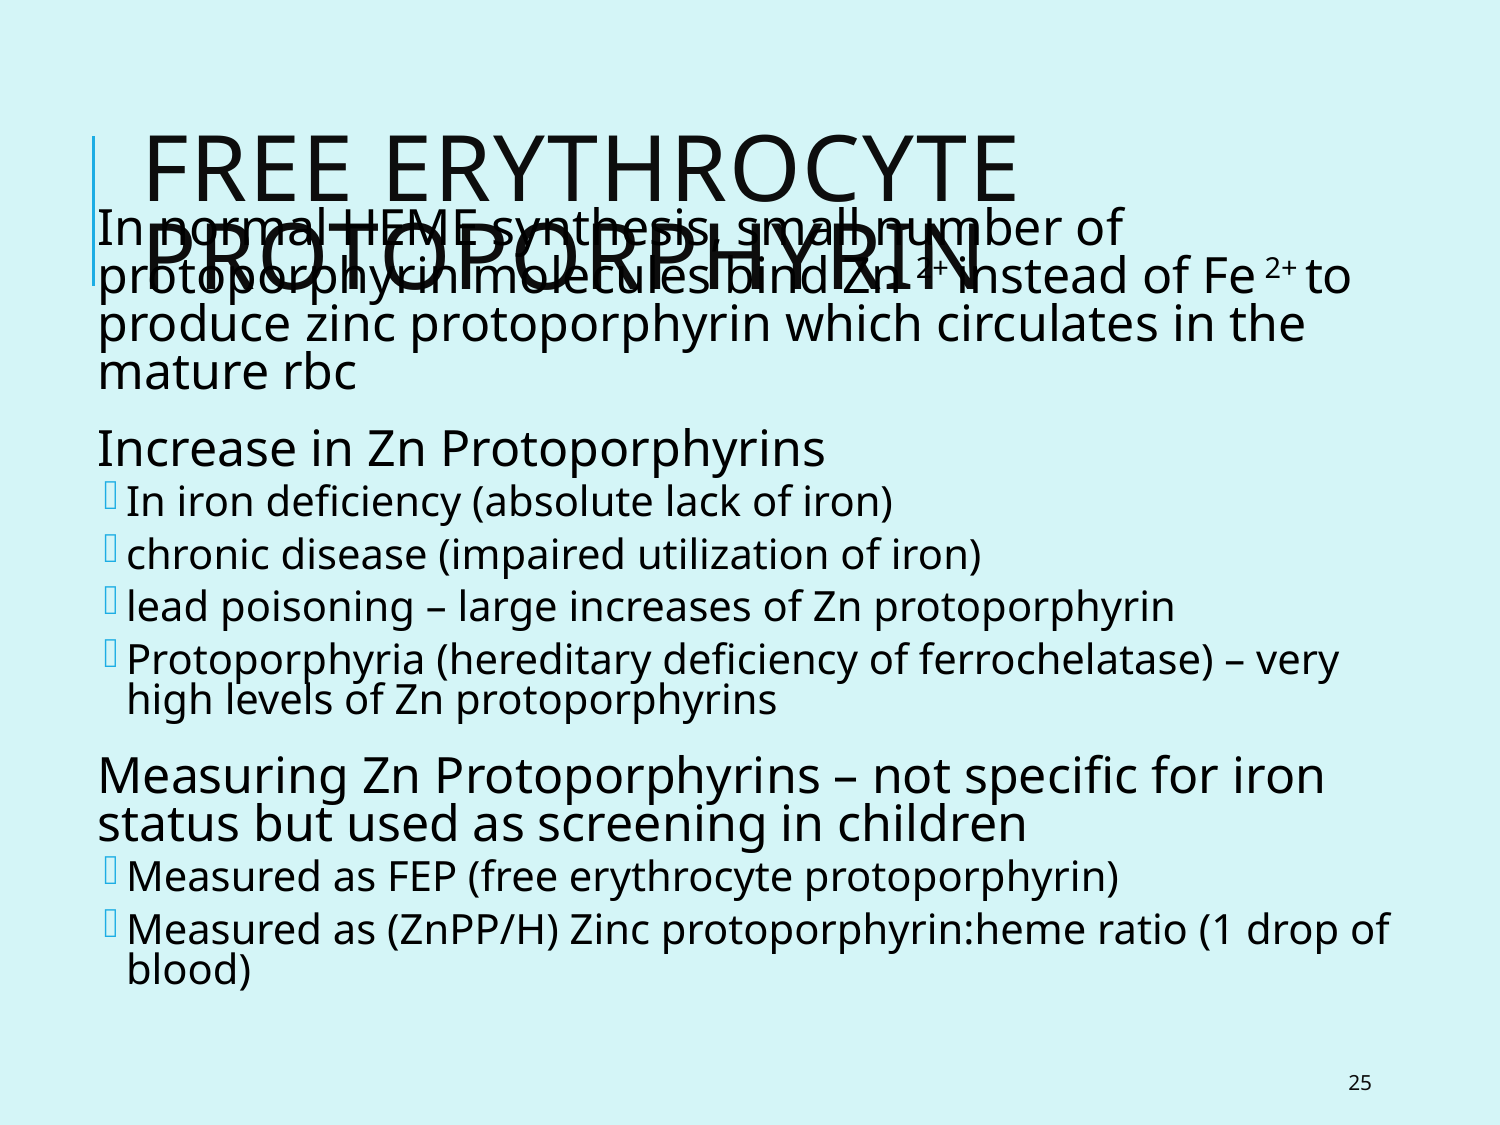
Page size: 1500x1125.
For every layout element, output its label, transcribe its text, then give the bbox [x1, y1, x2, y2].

slide_number 25 [1333, 1061, 1454, 1107]
list In normal HEME synthesis, small number of protoporphyrin molecules bind Zn 2+ instead of Fe 2+ to produce zinc protoporphyrin which circulates in the mature rbc Increase in Zn Protoporphyrins In iron deficiency (absolute lack of iron) chronic disease (impaired utilization of iron) lead poisoning – large increases of Zn protoporphyrin Protoporphyria (hereditary deficiency of ferrochelatase) – very high levels of Zn protoporphyrins Measuring Zn Protoporphyrins – not specific for iron status but used as screening in children Measured as FEP (free erythrocyte protoporphyrin) Measured as (ZnPP/H) Zinc protoporphyrin:heme ratio (1 drop of blood) [75, 200, 1425, 1005]
title Free Erythrocyte Protoporphyrin [126, 96, 1322, 200]
